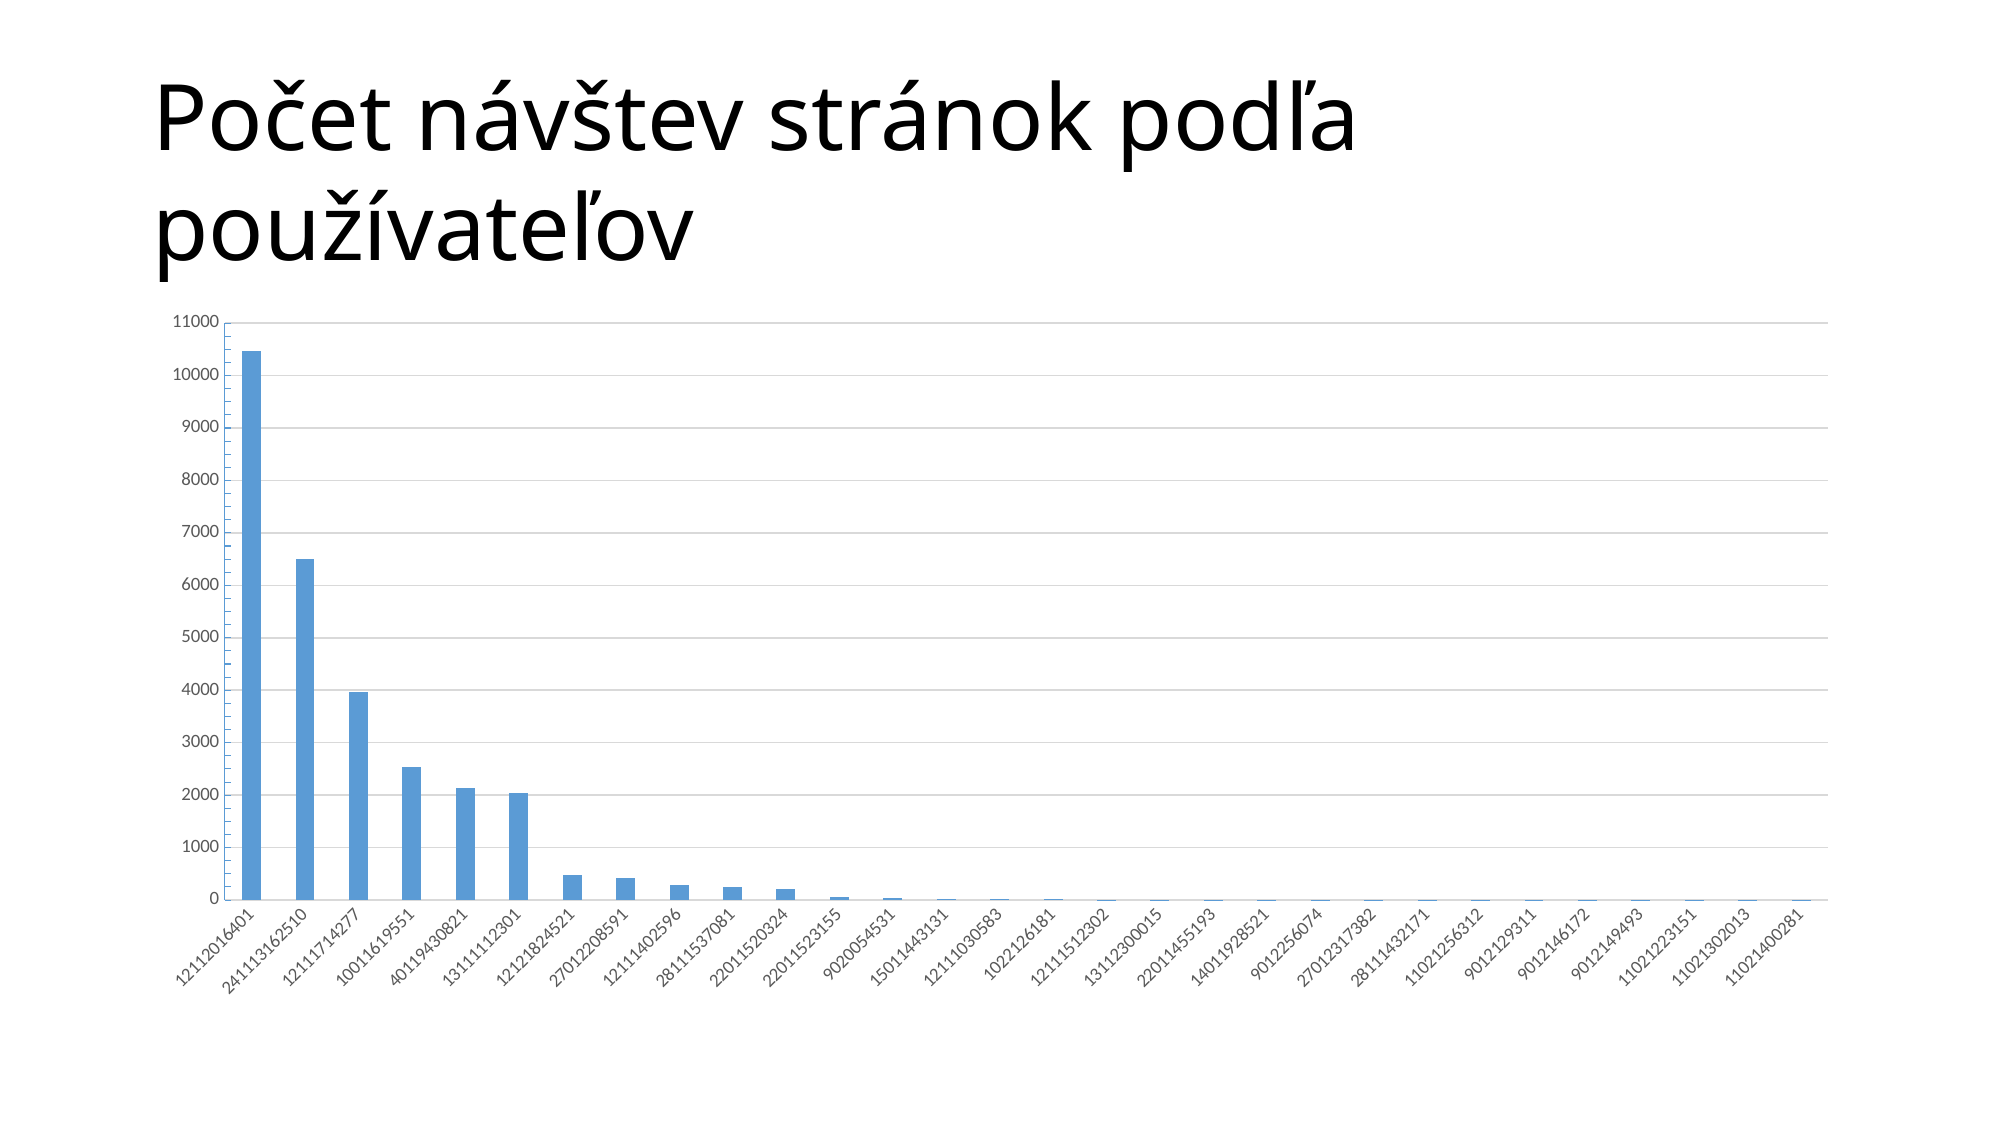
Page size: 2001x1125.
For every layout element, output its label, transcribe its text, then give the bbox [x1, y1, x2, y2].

chart [137, 299, 1863, 1014]
title Počet návštev stránok podľa používateľov [137, 59, 1863, 278]
